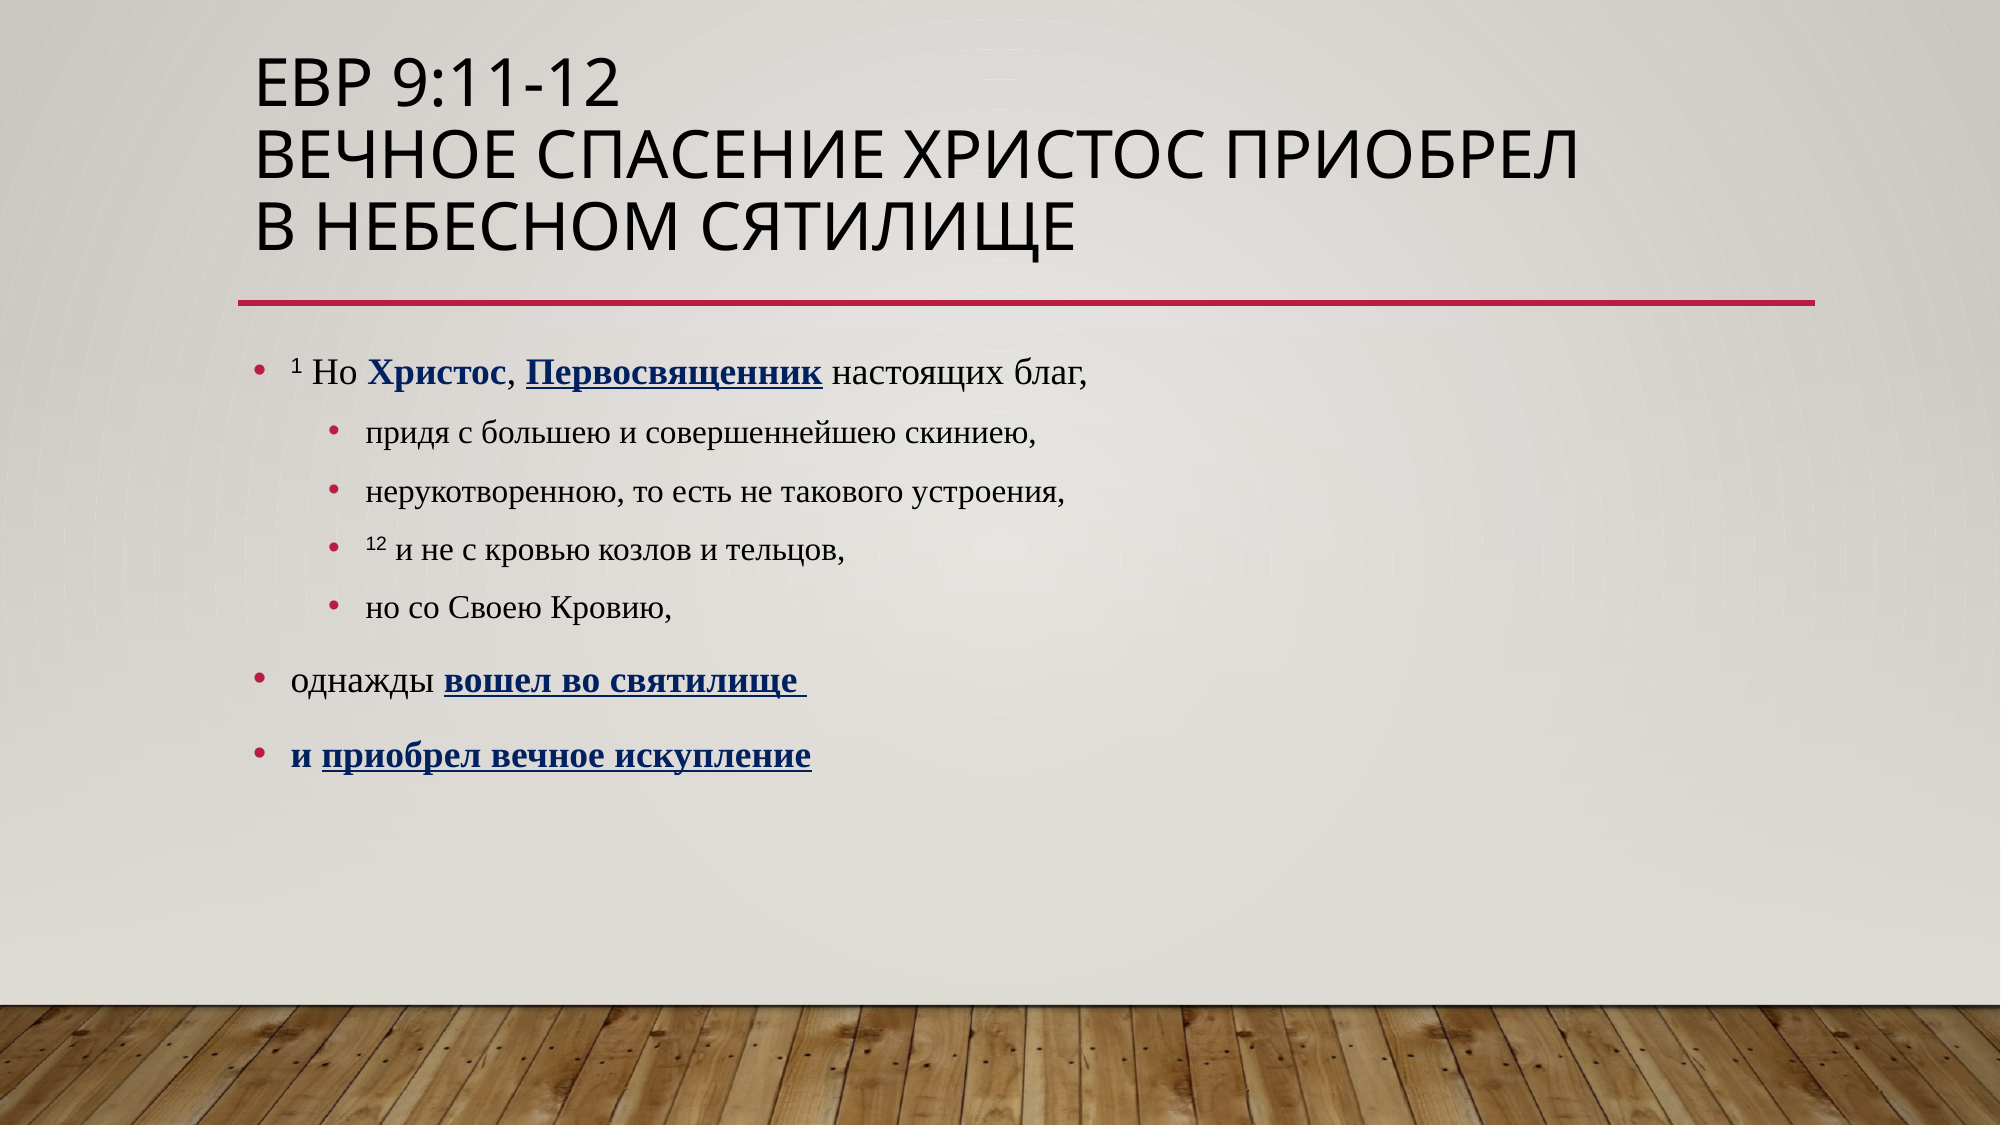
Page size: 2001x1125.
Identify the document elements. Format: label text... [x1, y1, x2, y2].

title Евр 9:11-12 Вечное спасение Христос приобрел в небесном сятилище [238, 41, 1814, 305]
list 1 Но Христос, Первосвященник настоящих благ, придя с большею и совершеннейшею скиниею, нерукотворенною, то есть не такового устроения, 12 и не с кровью козлов и тельцов, но со Своею Кровию, однажды вошел во святилище и приобрел вечное искупление [238, 330, 1814, 897]
picture [0, 1005, 2000, 1125]
